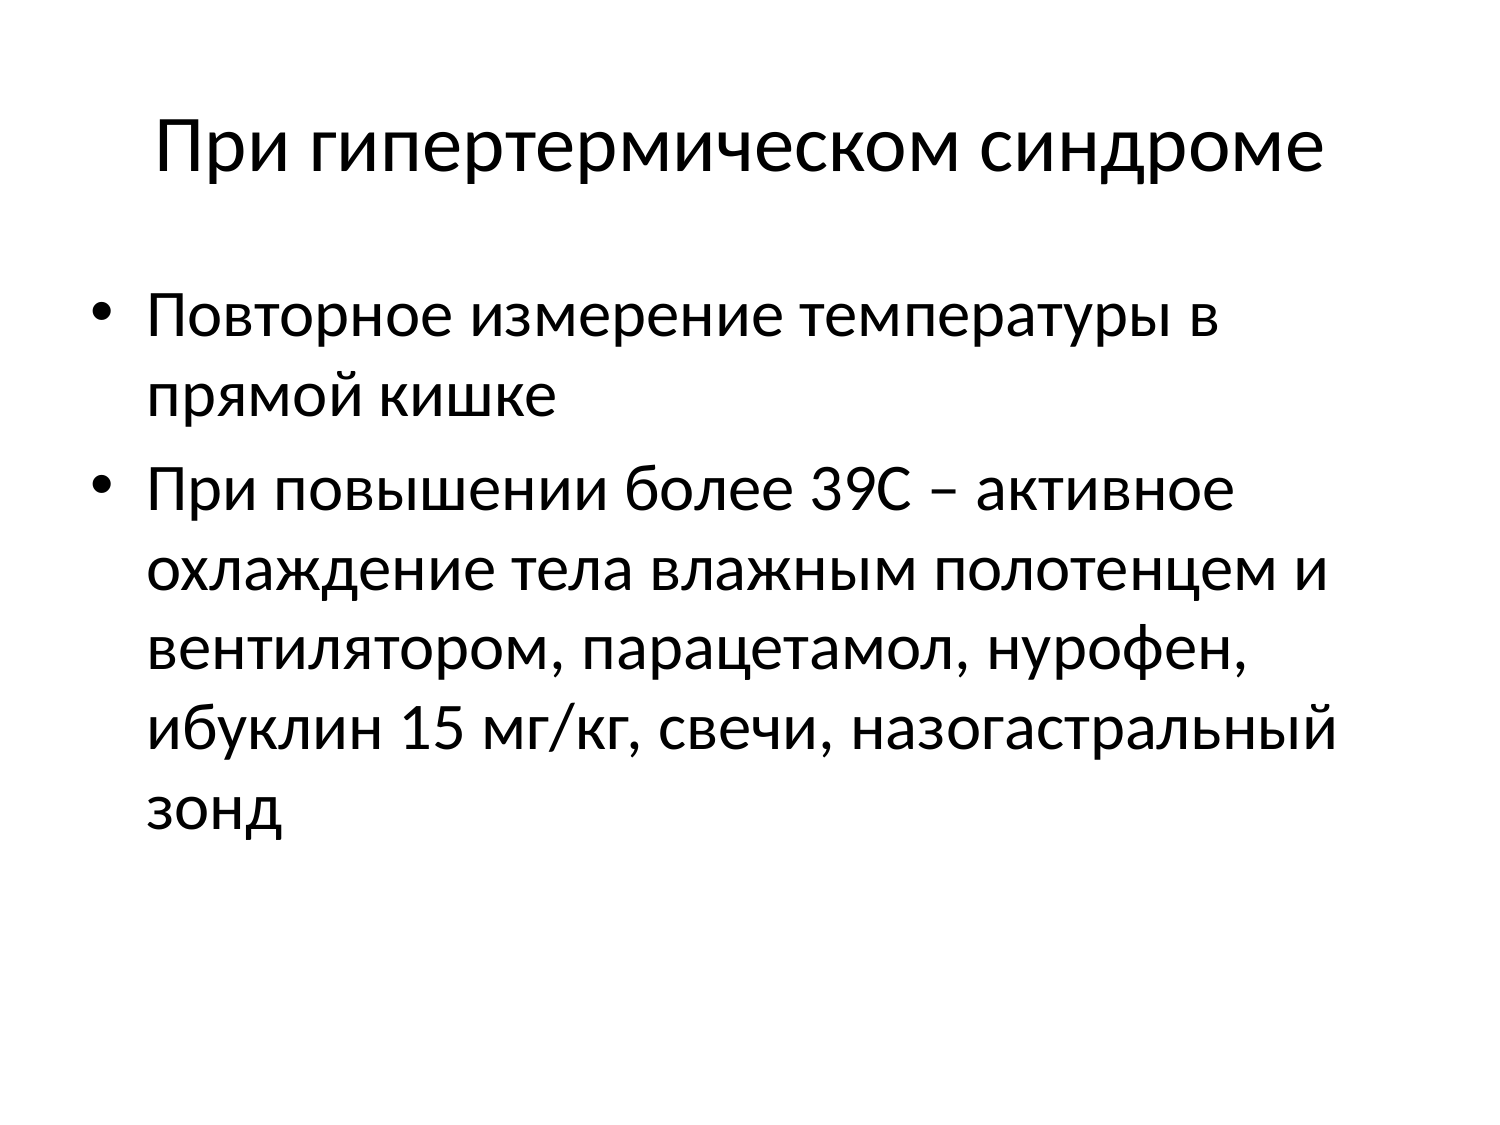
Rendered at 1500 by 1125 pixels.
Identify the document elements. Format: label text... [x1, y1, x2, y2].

list Повторное измерение температуры в прямой кишке При повышении более 39С – активное охлаждение тела влажным полотенцем и вентилятором, парацетамол, нурофен, ибуклин 15 мг/кг, свечи, назогастральный зонд [75, 262, 1425, 1005]
title При гипертермическом синдроме [75, 45, 1425, 233]
